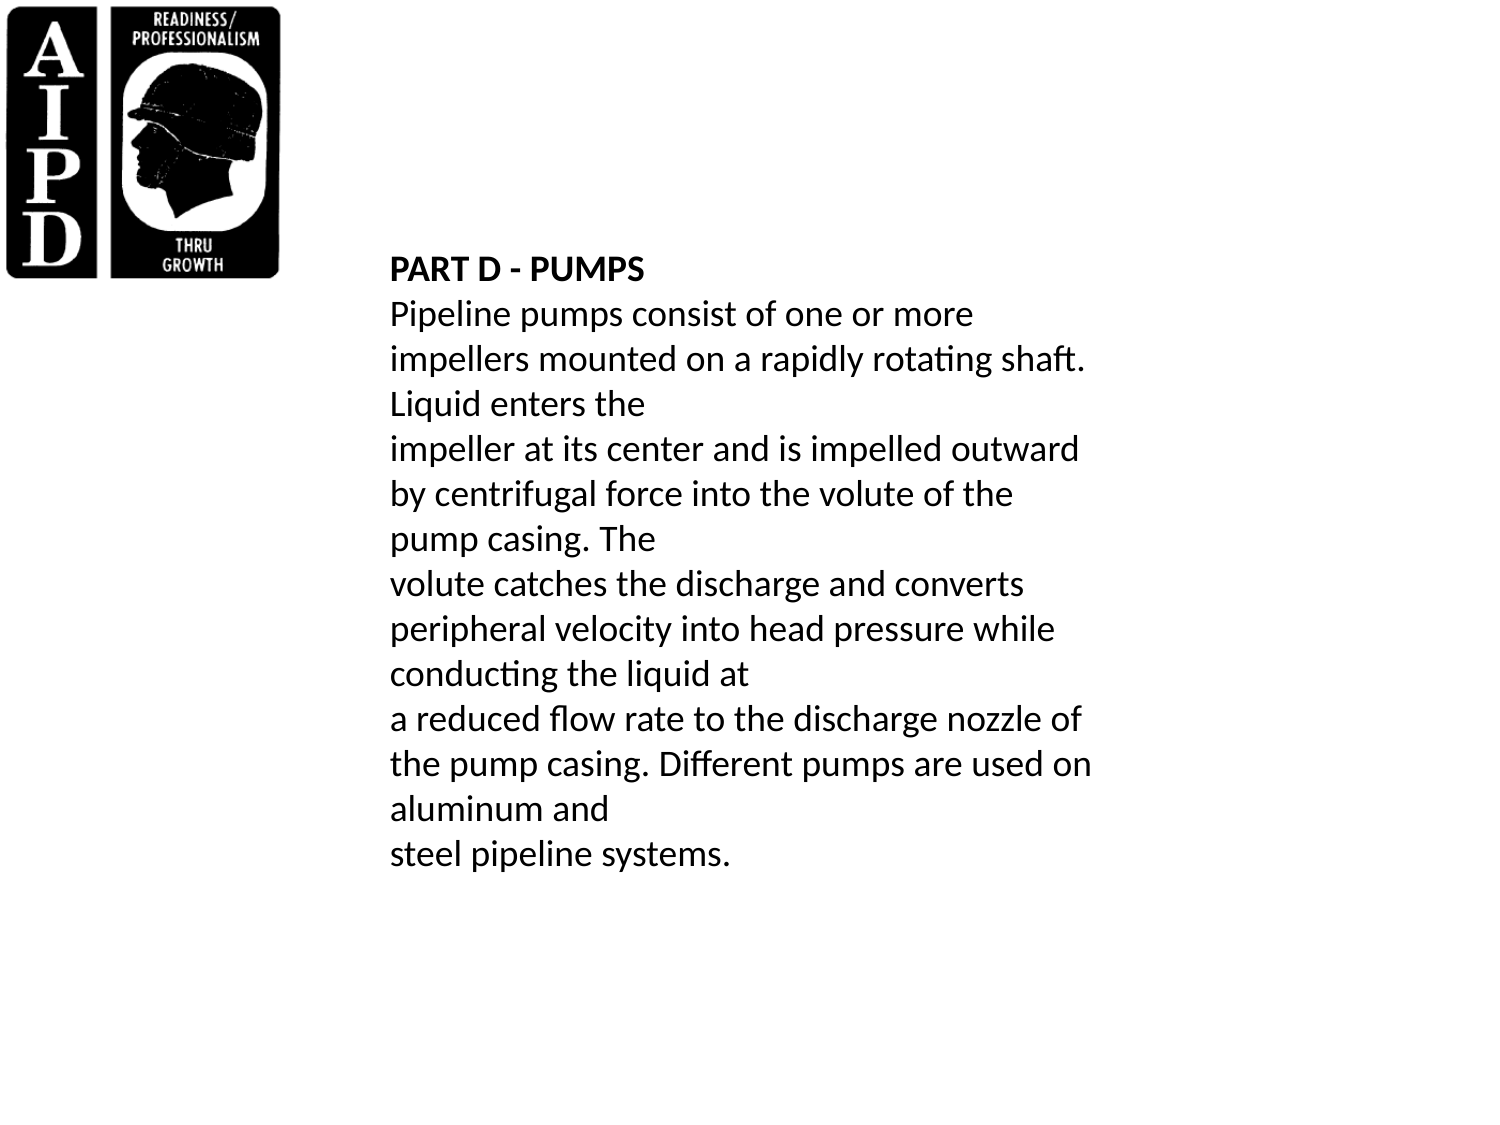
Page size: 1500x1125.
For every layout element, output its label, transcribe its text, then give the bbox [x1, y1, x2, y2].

picture [0, 0, 289, 288]
text_box PART D - PUMPS Pipeline pumps consist of one or more impellers mounted on a rapidly rotating shaft. Liquid enters the impeller at its center and is impelled outward by centrifugal force into the volute of the pump casing. The volute catches the discharge and converts peripheral velocity into head pressure while conducting the liquid at a reduced flow rate to the discharge nozzle of the pump casing. Different pumps are used on aluminum and steel pipeline systems. [374, 236, 1125, 882]
